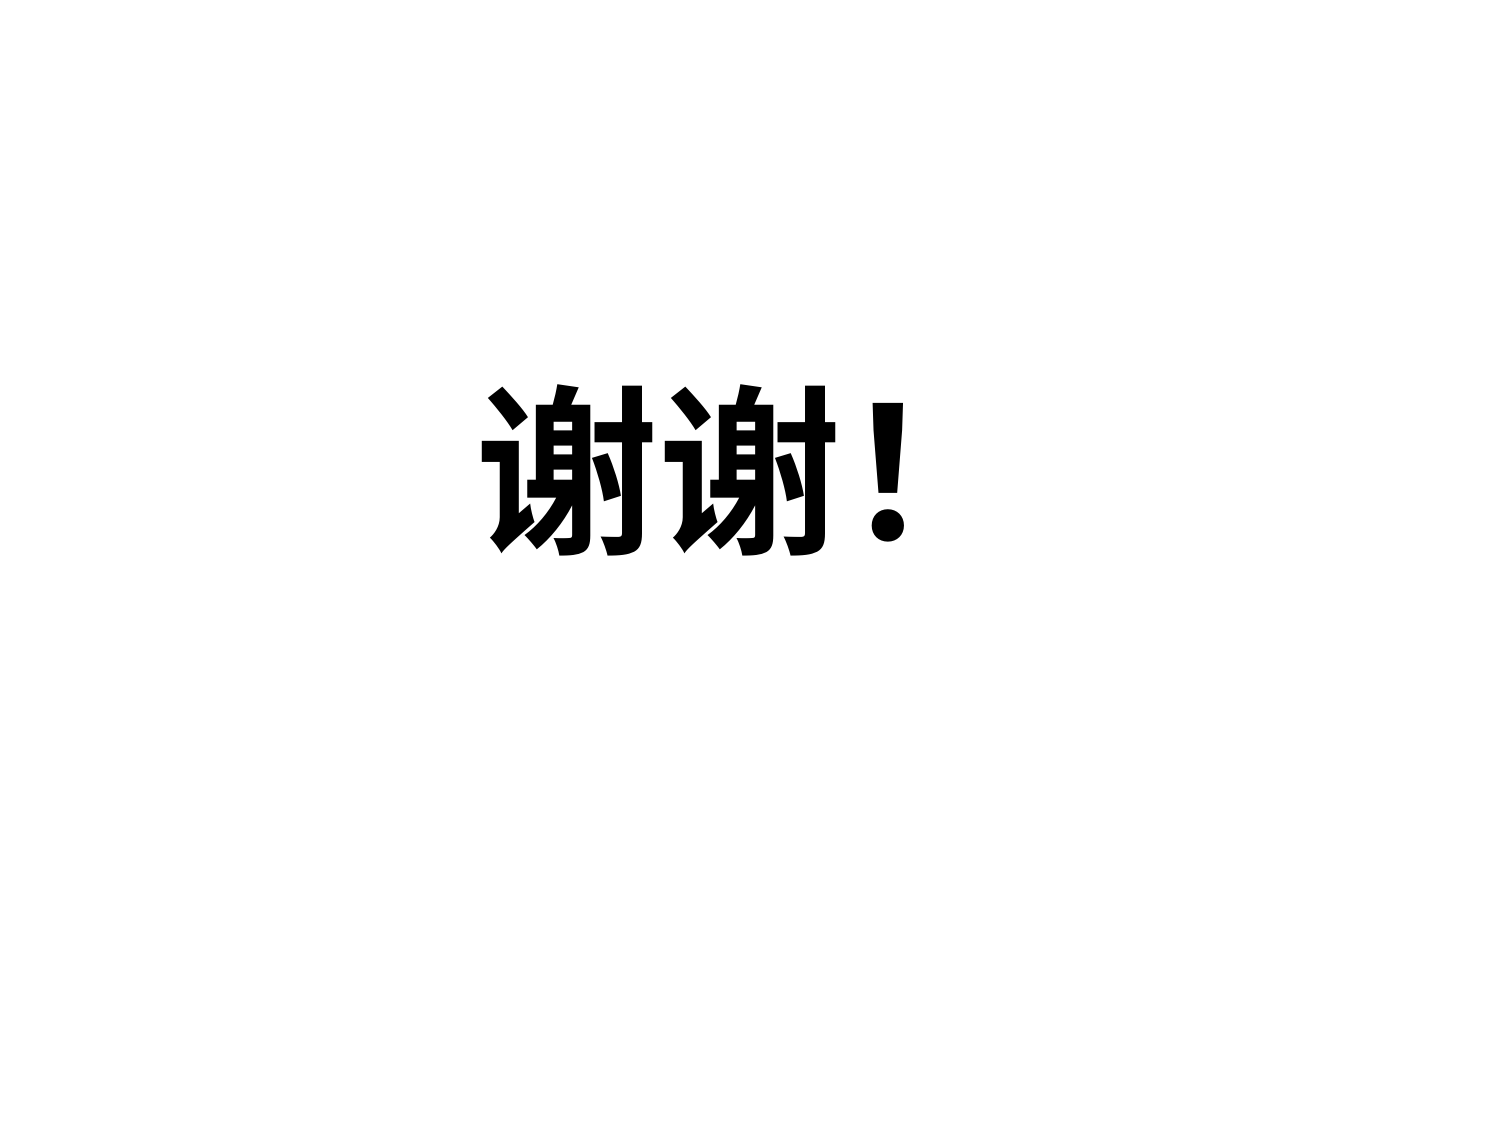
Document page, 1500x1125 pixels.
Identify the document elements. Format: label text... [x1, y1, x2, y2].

text_box 谢谢！ [0, 349, 1500, 585]
